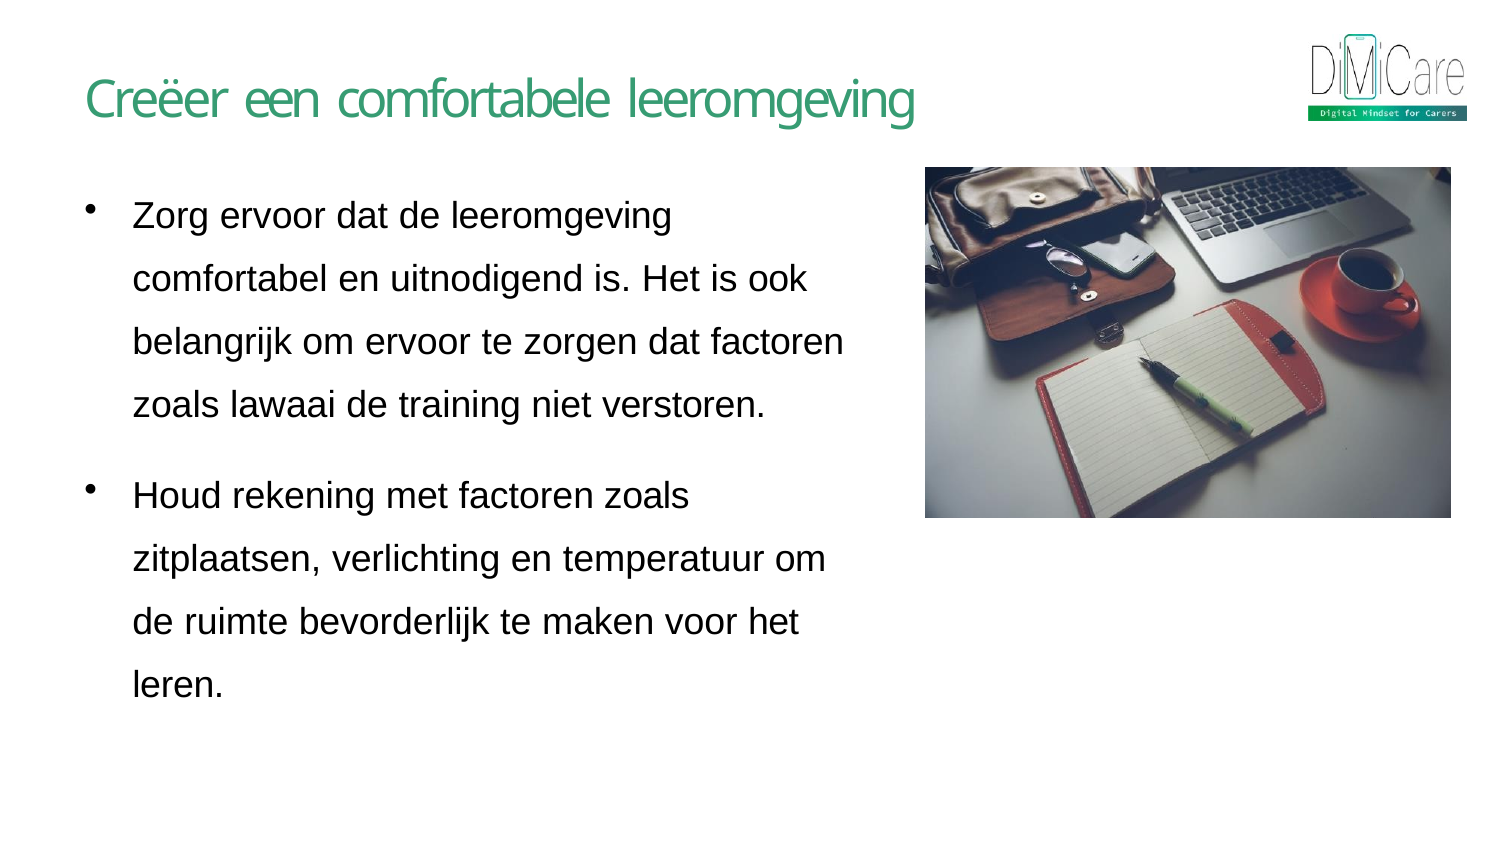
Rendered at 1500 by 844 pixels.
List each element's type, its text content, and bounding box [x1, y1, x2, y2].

title Creëer een comfortabele leeromgeving [72, 5, 1428, 206]
text_box Zorg ervoor dat de leeromgeving comfortabel en uitnodigend is. Het is ook belangrijk om ervoor te zorgen dat factoren zoals lawaai de training niet verstoren. Houd rekening met factoren zoals zitplaatsen, verlichting en temperatuur om de ruimte bevorderlijk te maken voor het leren. [82, 206, 849, 705]
picture [925, 167, 1452, 518]
picture [1308, 33, 1468, 121]
